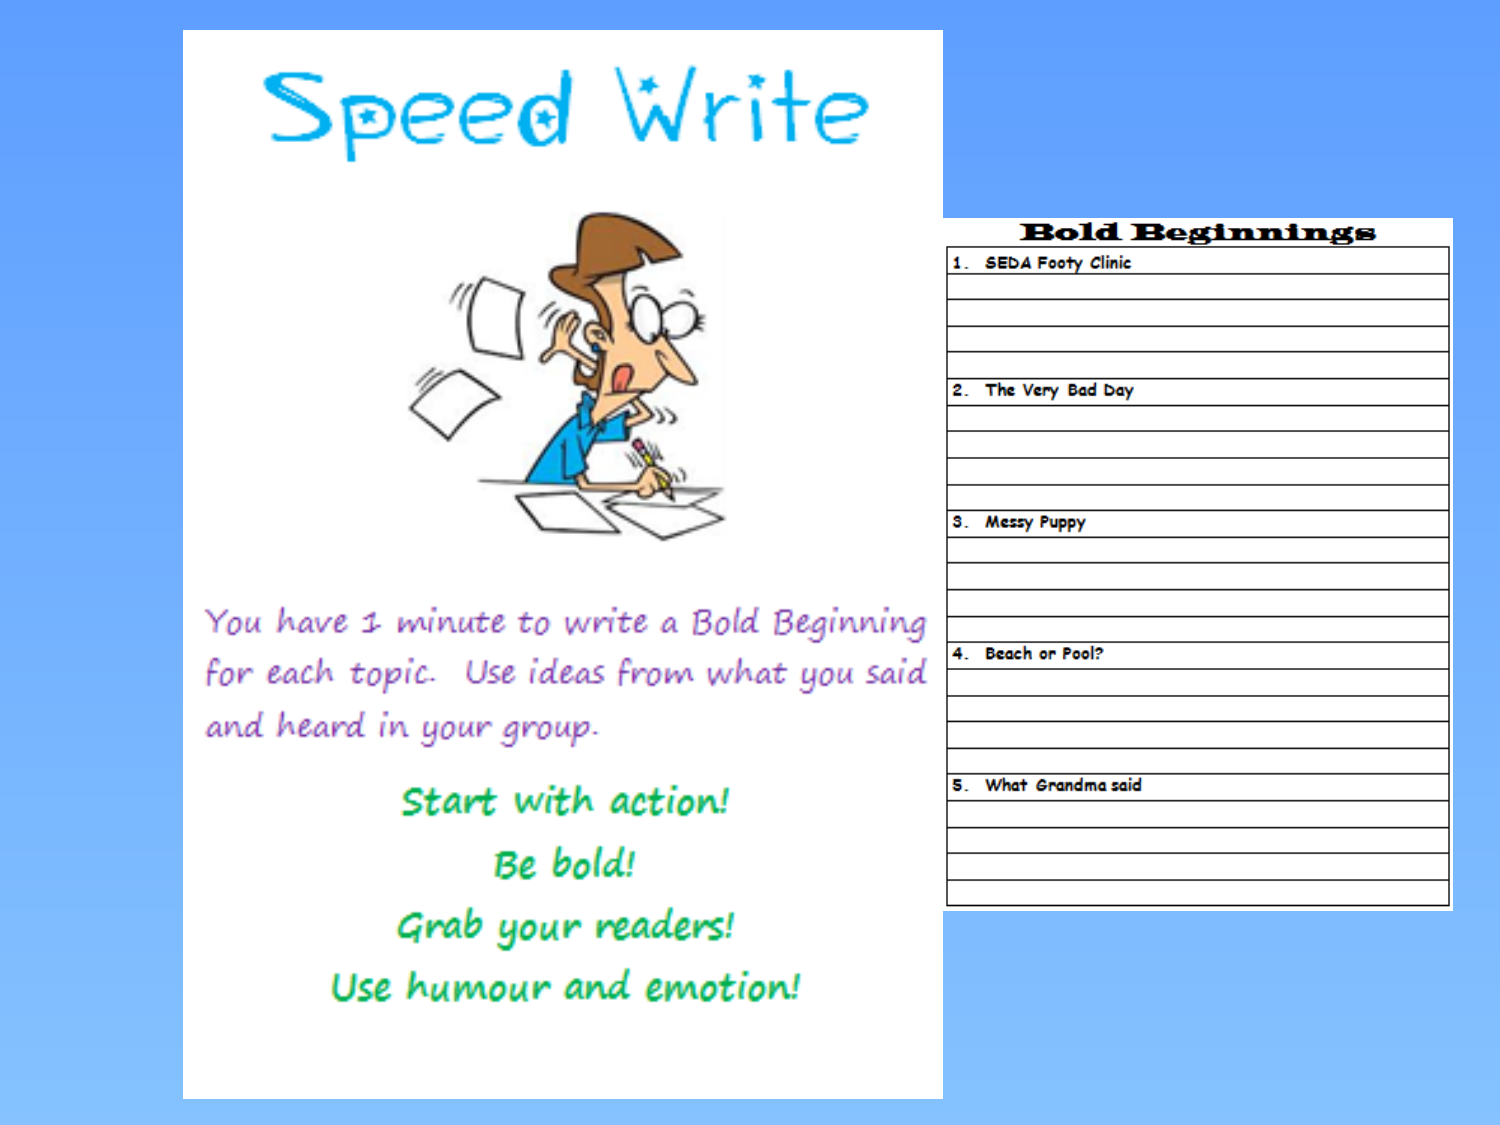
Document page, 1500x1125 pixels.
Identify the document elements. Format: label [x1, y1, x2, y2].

picture [182, 30, 1453, 1099]
